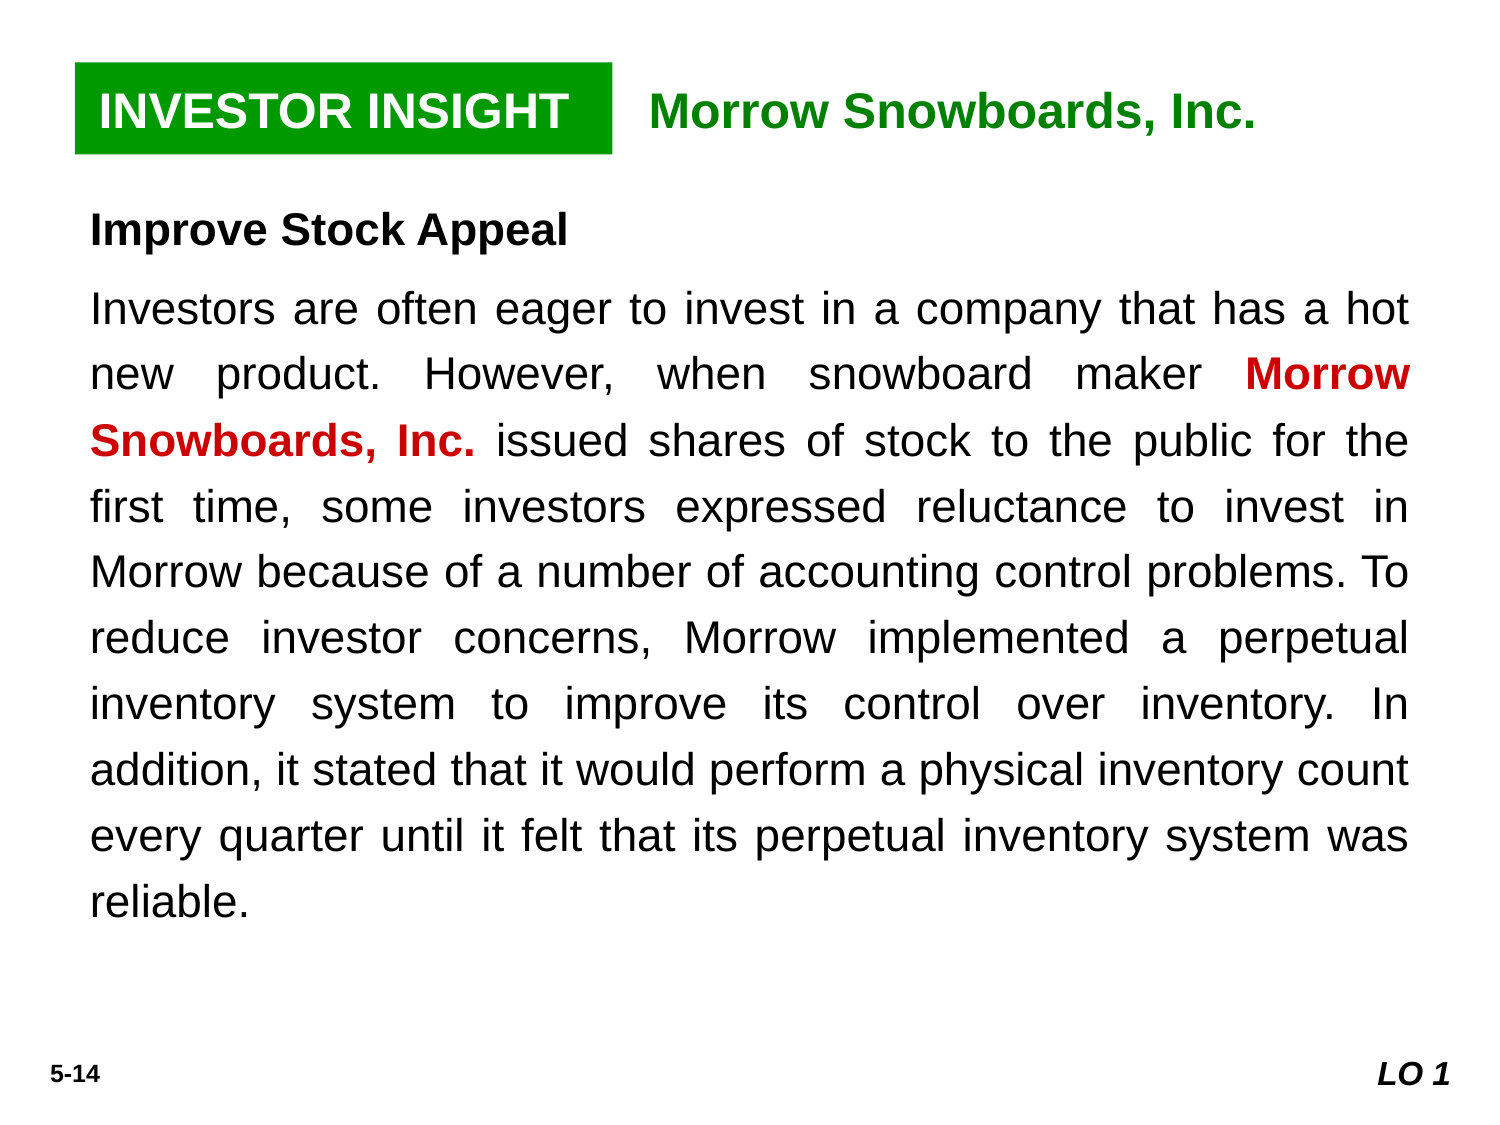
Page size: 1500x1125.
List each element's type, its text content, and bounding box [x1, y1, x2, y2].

text_box Morrow Snowboards, Inc. [624, 62, 1388, 155]
text_box Improve Stock Appeal Investors are often eager to invest in a company that has a hot new product. However, when snowboard maker Morrow Snowboards, Inc. issued shares of stock to the public for the first time, some investors expressed reluctance to invest in Morrow because of a number of accounting control problems. To reduce investor concerns, Morrow implemented a perpetual inventory system to improve its control over inventory. In addition, it stated that it would perform a physical inventory count every quarter until it felt that its perpetual inventory system was reliable. [74, 181, 1425, 935]
text_box LO 1 [1350, 1044, 1475, 1100]
text_box INVESTOR INSIGHT [74, 62, 613, 155]
